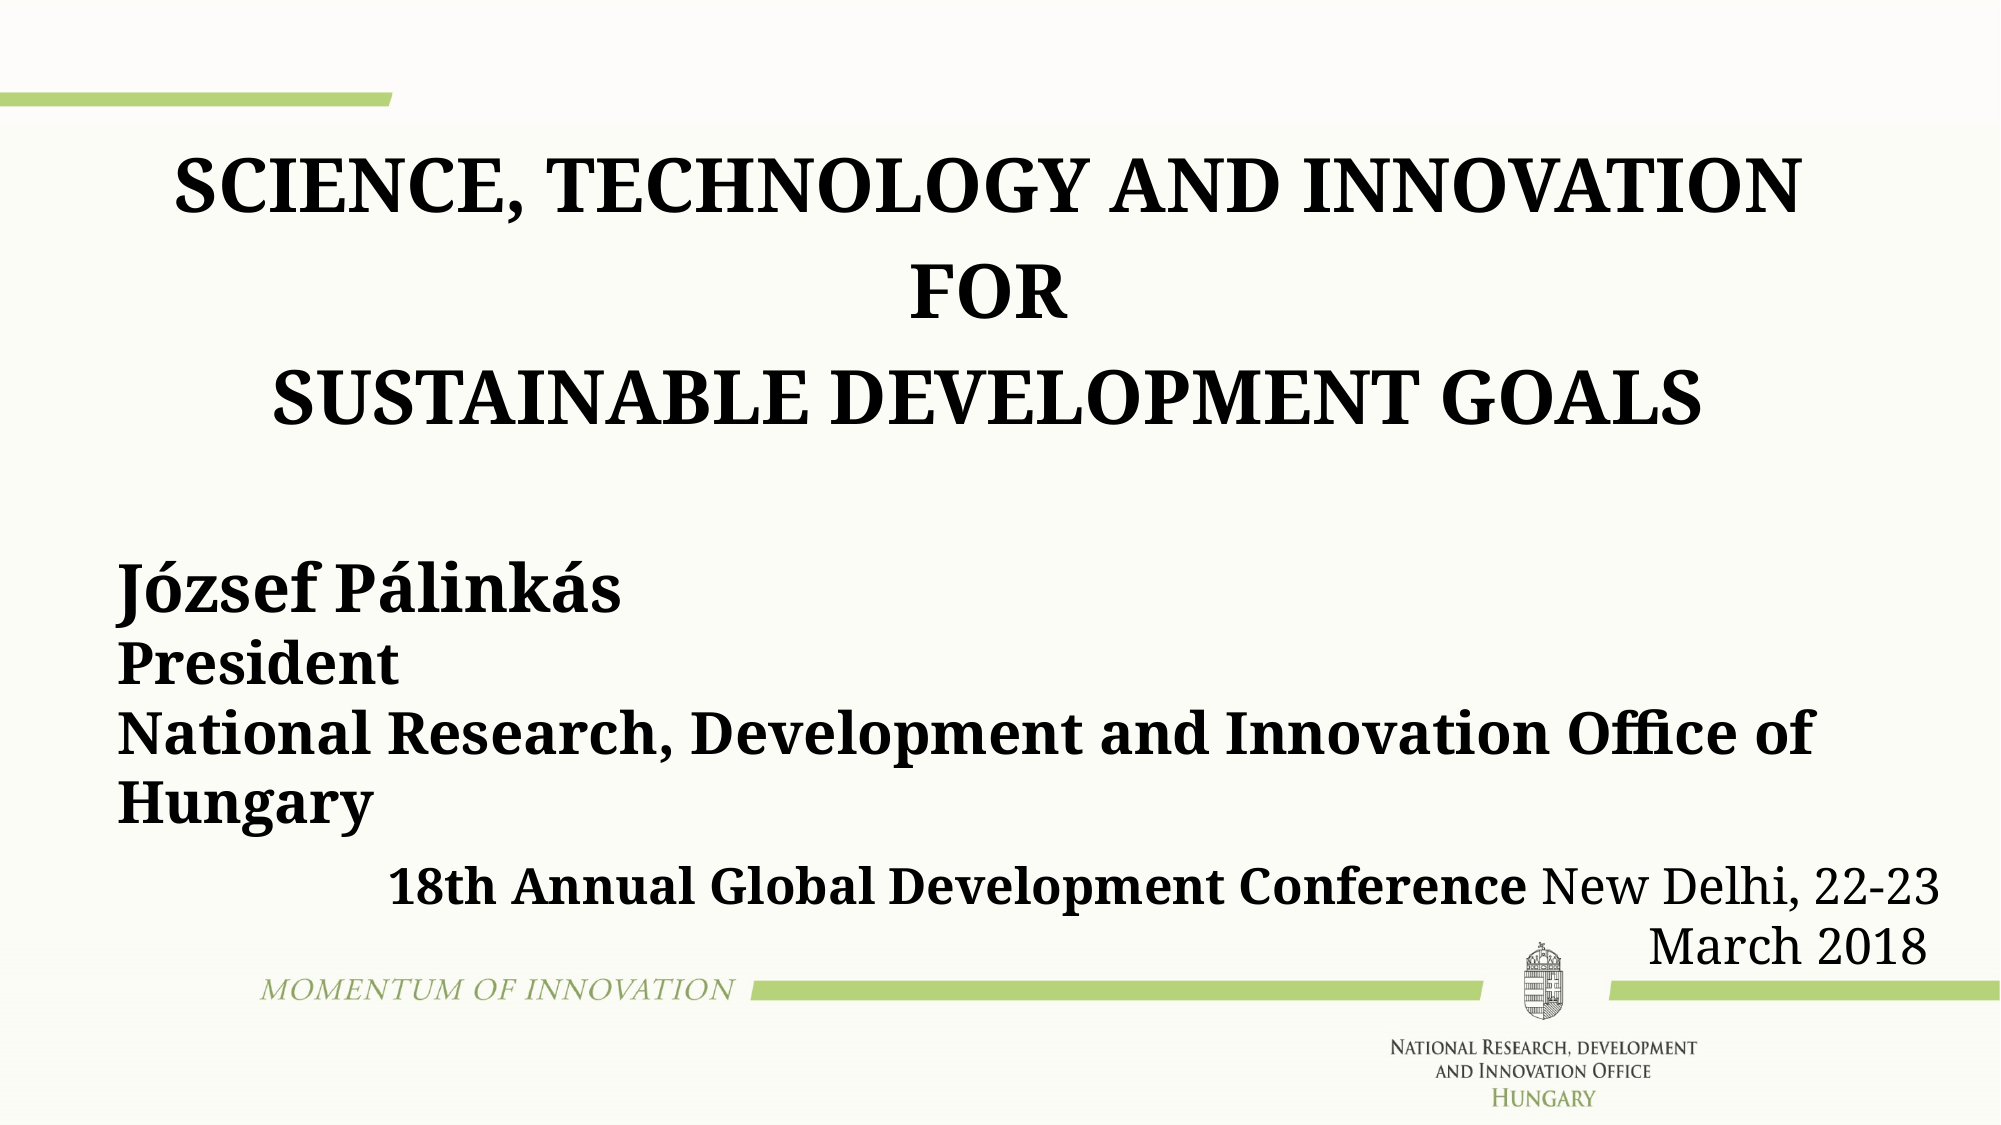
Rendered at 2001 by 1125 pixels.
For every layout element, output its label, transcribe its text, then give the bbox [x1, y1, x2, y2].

picture [0, 937, 2000, 1125]
text_box Science, Technology and innovation FOR SUSTAINABLE DEVELOPMENT GOALS [21, 147, 1957, 442]
picture [0, 1, 1999, 126]
list József Pálinkás President National Research, Development and Innovation Office of Hungary [102, 538, 1830, 796]
text_box 18th Annual Global Development Conference New Delhi, 22-23 March 2018 [333, 847, 1957, 982]
